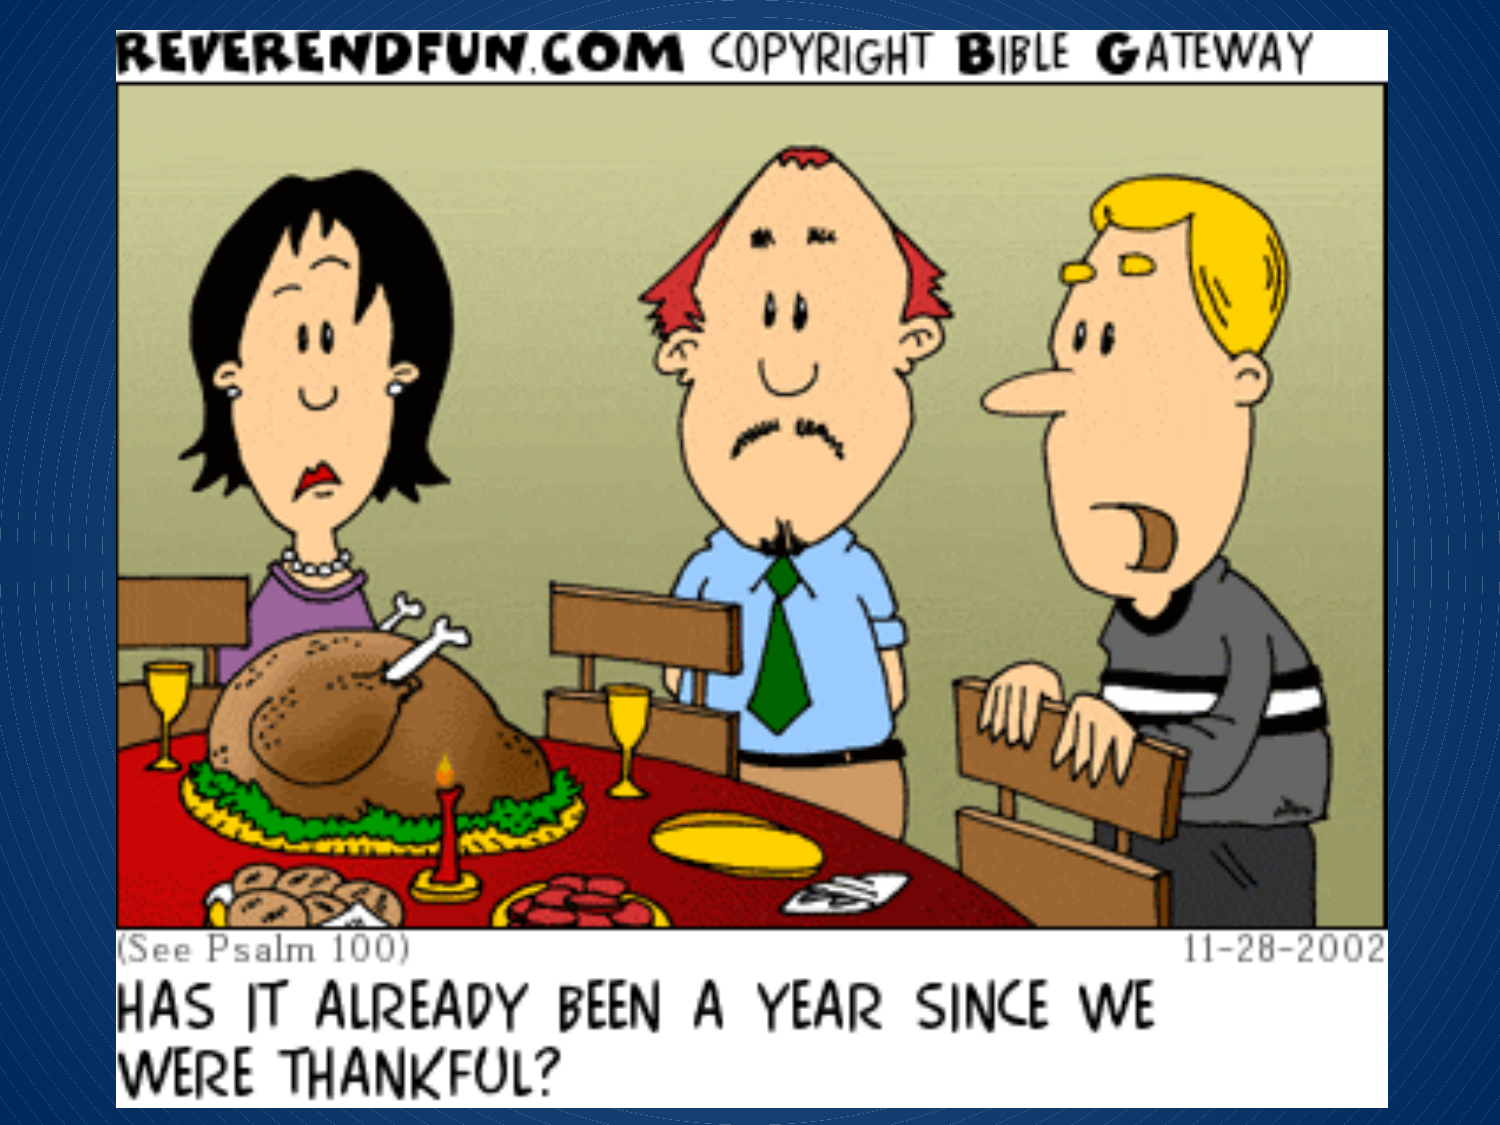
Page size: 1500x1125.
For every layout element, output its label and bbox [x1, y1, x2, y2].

picture [116, 30, 1389, 1109]
